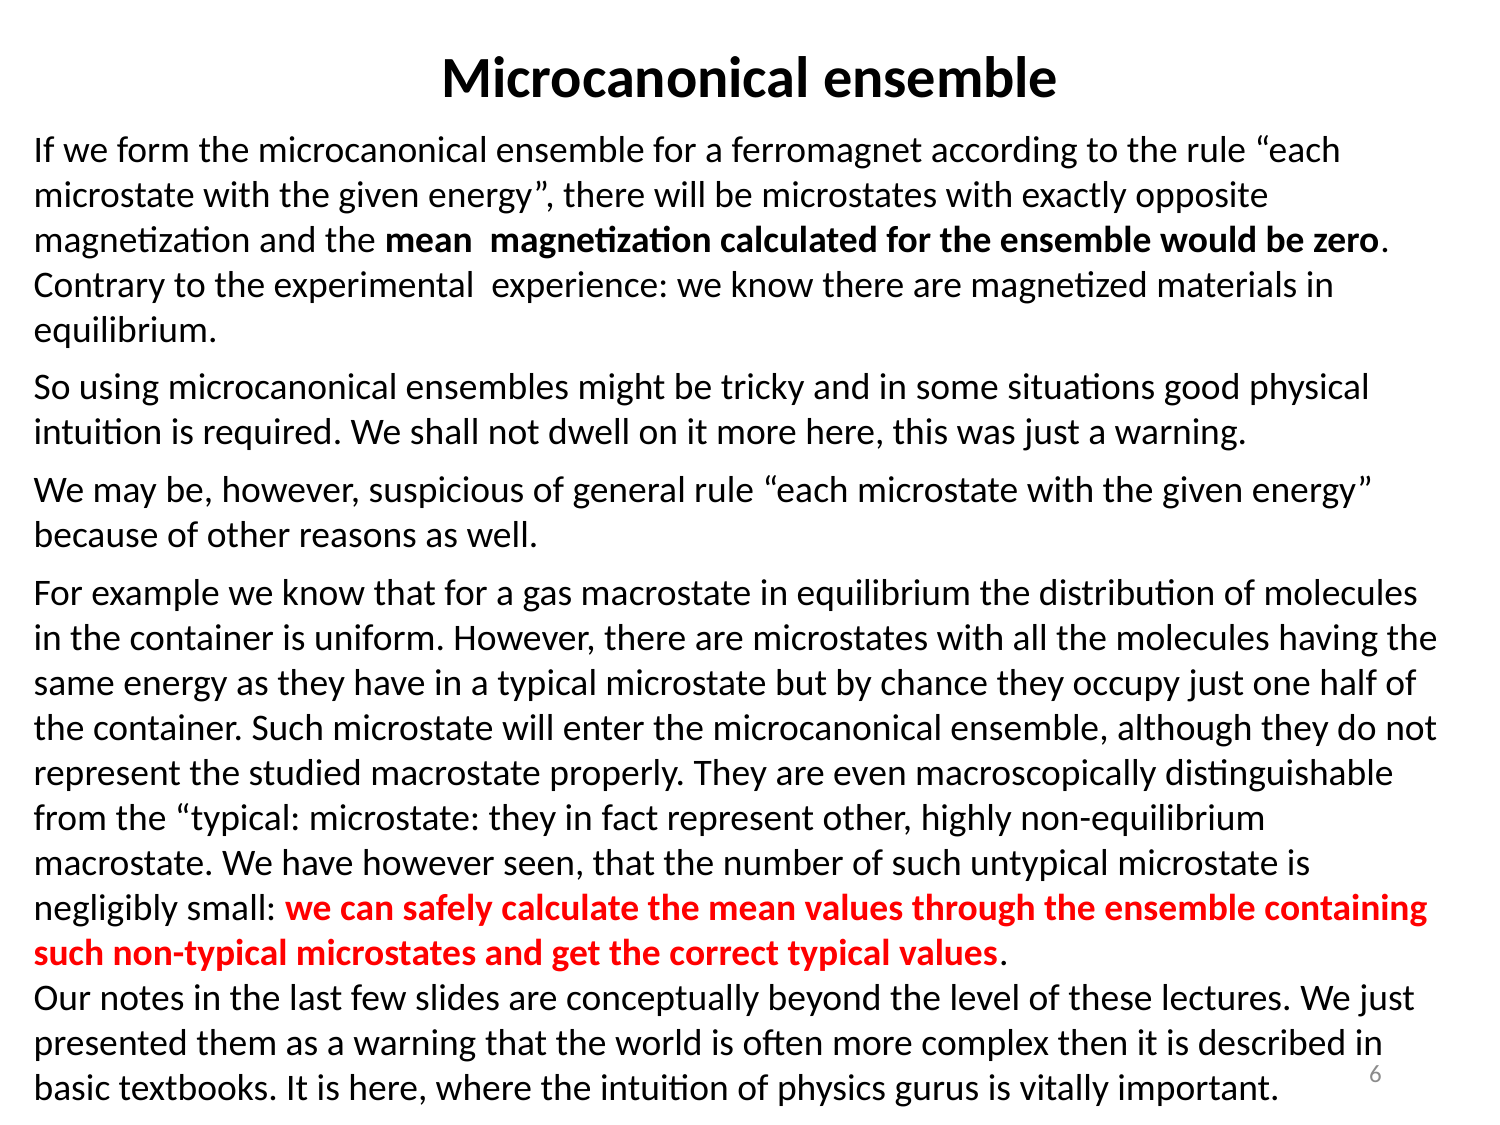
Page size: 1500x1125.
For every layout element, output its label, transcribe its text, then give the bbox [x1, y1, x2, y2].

text_box Microcanonical ensemble [134, 31, 1366, 117]
slide_number 6 [1059, 1042, 1397, 1103]
text_box If we form the microcanonical ensemble for a ferromagnet according to the rule “each microstate with the given energy”, there will be microstates with exactly opposite magnetization and the mean magnetization calculated for the ensemble would be zero. Contrary to the experimental experience: we know there are magnetized materials in equilibrium. So using microcanonical ensembles might be tricky and in some situations good physical intuition is required. We shall not dwell on it more here, this was just a warning. We may be, however, suspicious of general rule “each microstate with the given energy” because of other reasons as well. For example we know that for a gas macrostate in equilibrium the distribution of molecules in the container is uniform. However, there are microstates with all the molecules having the same energy as they have in a typical microstate but by chance they occupy just one half of the container. Such microstate will enter the microcanonical ensemble, although they do not represent the studied macrostate properly. They are even macroscopically distinguishable from the “typical: microstate: they in fact represent other, highly non-equilibrium macrostate. We have however seen, that the number of such untypical microstate is negligibly small: we can safely calculate the mean values through the ensemble containing such non-typical microstates and get the correct typical values. Our notes in the last few slides are conceptually beyond the level of these lectures. We just presented them as a warning that the world is often more complex then it is described in basic textbooks. It is here, where the intuition of physics gurus is vitally important. [18, 117, 1456, 1115]
